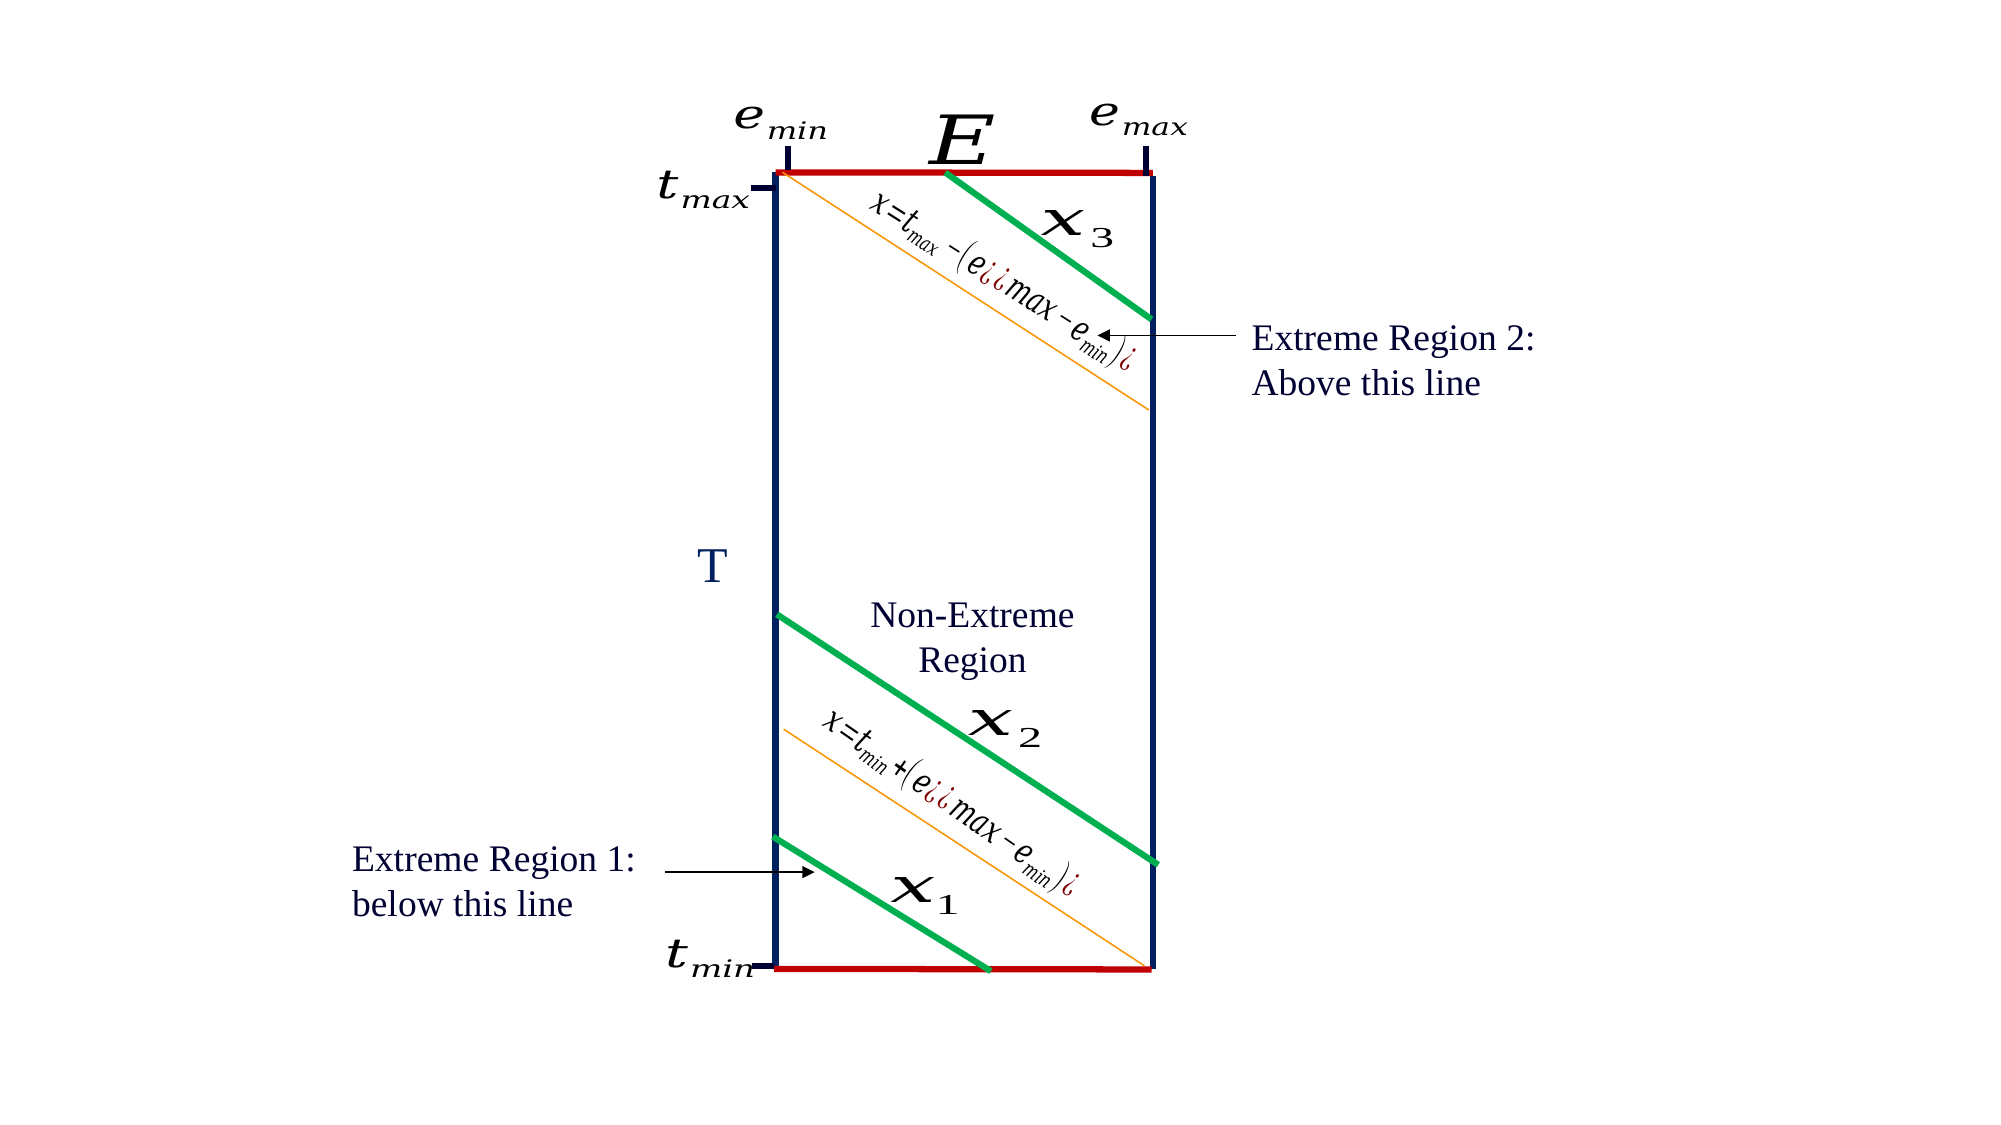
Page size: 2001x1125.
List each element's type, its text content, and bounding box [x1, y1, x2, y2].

text_box Extreme Region 2: Above this line [1236, 305, 1551, 410]
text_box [782, 171, 1150, 411]
text_box Extreme Region 1: below this line [337, 826, 652, 931]
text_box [996, 873, 1145, 967]
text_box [776, 614, 1159, 865]
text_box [772, 836, 992, 972]
text_box Non-Extreme Region [855, 582, 1090, 612]
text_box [944, 172, 1152, 320]
text_box T [682, 524, 743, 600]
